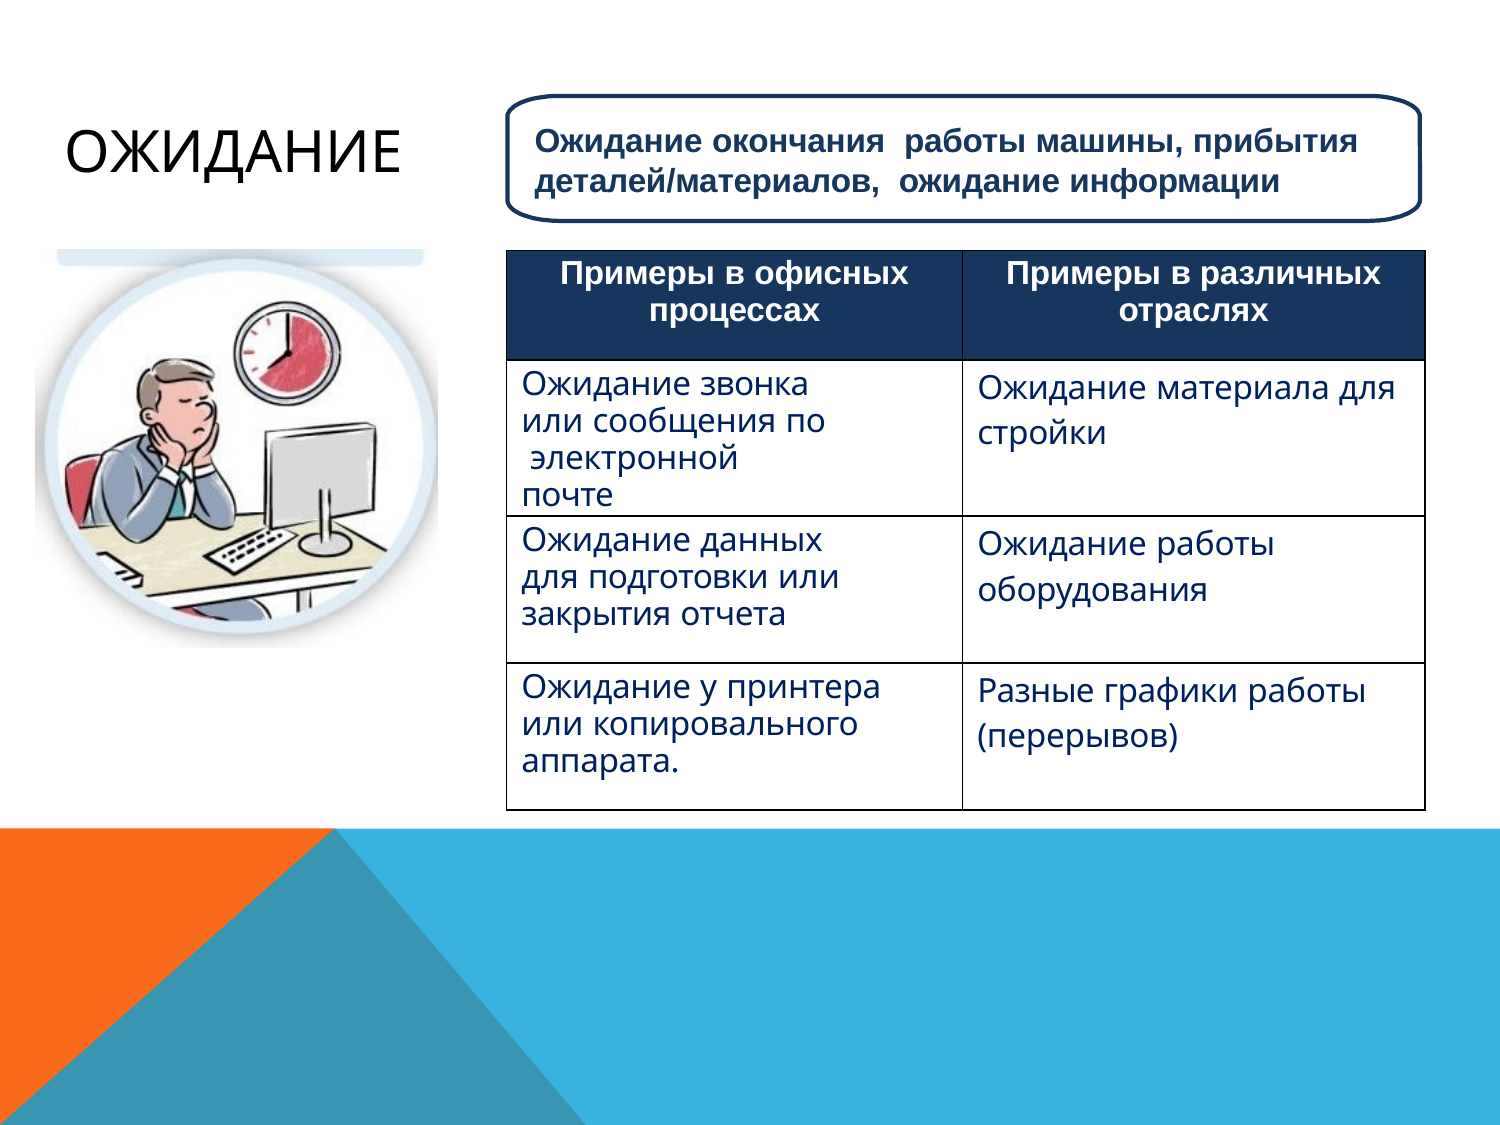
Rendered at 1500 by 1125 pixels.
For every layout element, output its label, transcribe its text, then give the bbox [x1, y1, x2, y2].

table_cell Ожидание звонка или сообщения по электронной почте [507, 361, 962, 515]
picture [35, 249, 438, 649]
text_box [507, 95, 1421, 221]
table_header Примеры в офисных процессах [507, 251, 962, 359]
table_header Примеры в различных отраслях [963, 251, 1424, 359]
table_cell Ожидание данных для подготовки или закрытия отчета [507, 517, 962, 662]
table_cell Ожидание у принтера или копировального аппарата. [507, 664, 962, 809]
title Ожидание [62, 53, 463, 244]
table_cell Ожидание материала для стройки [963, 361, 1424, 515]
table_cell Разные графики работы (перерывов) [963, 664, 1424, 809]
table_cell Ожидание работы оборудования [963, 517, 1424, 662]
text_box Ожидание окончания работы машины, прибытия деталей/материалов, ожидание информации [532, 116, 1420, 199]
